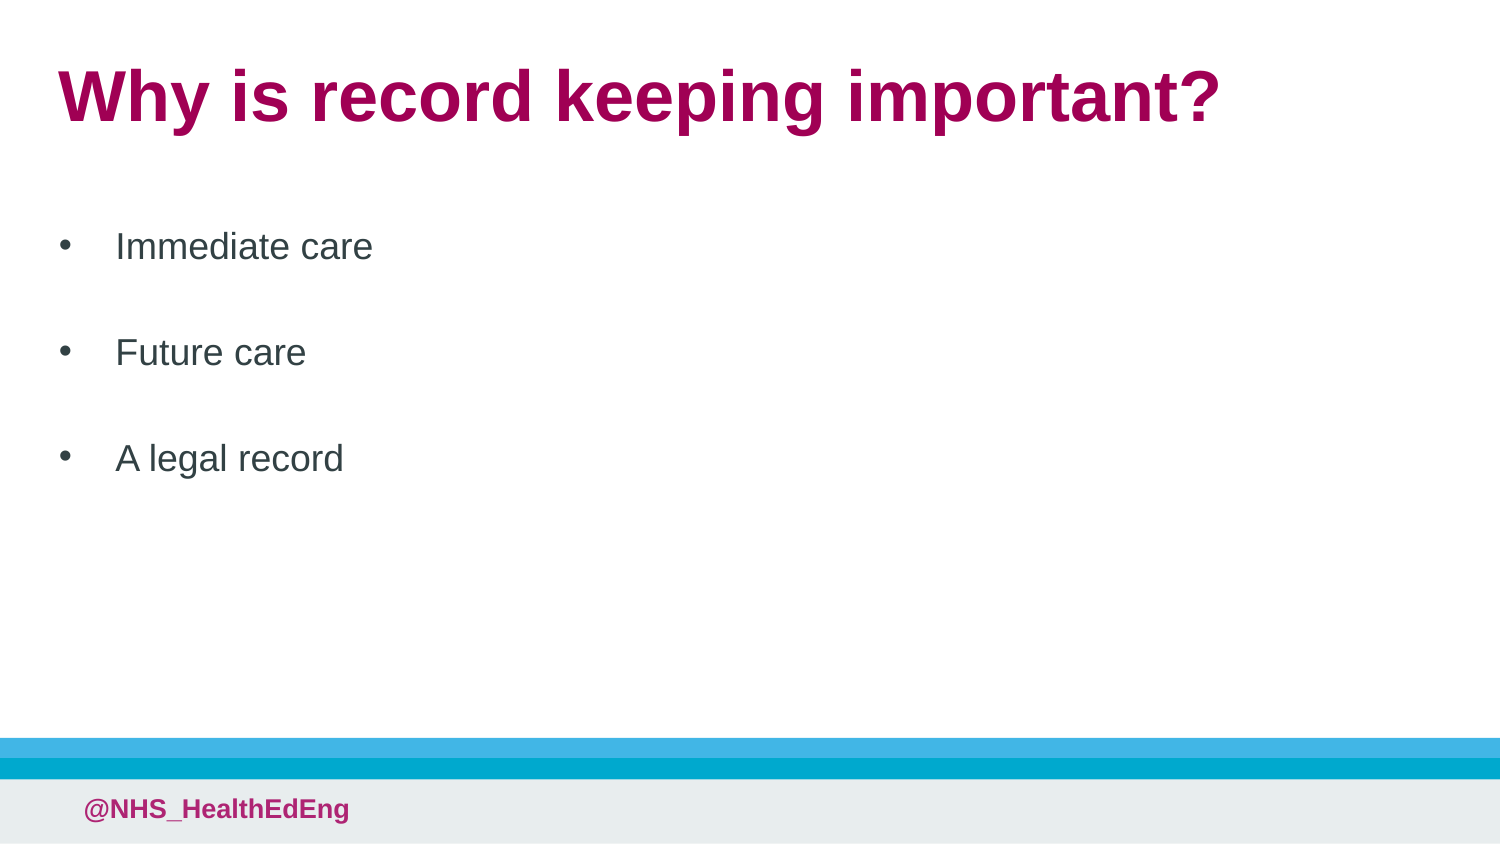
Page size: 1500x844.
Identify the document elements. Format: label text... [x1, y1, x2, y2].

list Immediate care Future care A legal record [59, 177, 1021, 591]
title Why is record keeping important? [59, 59, 1353, 138]
